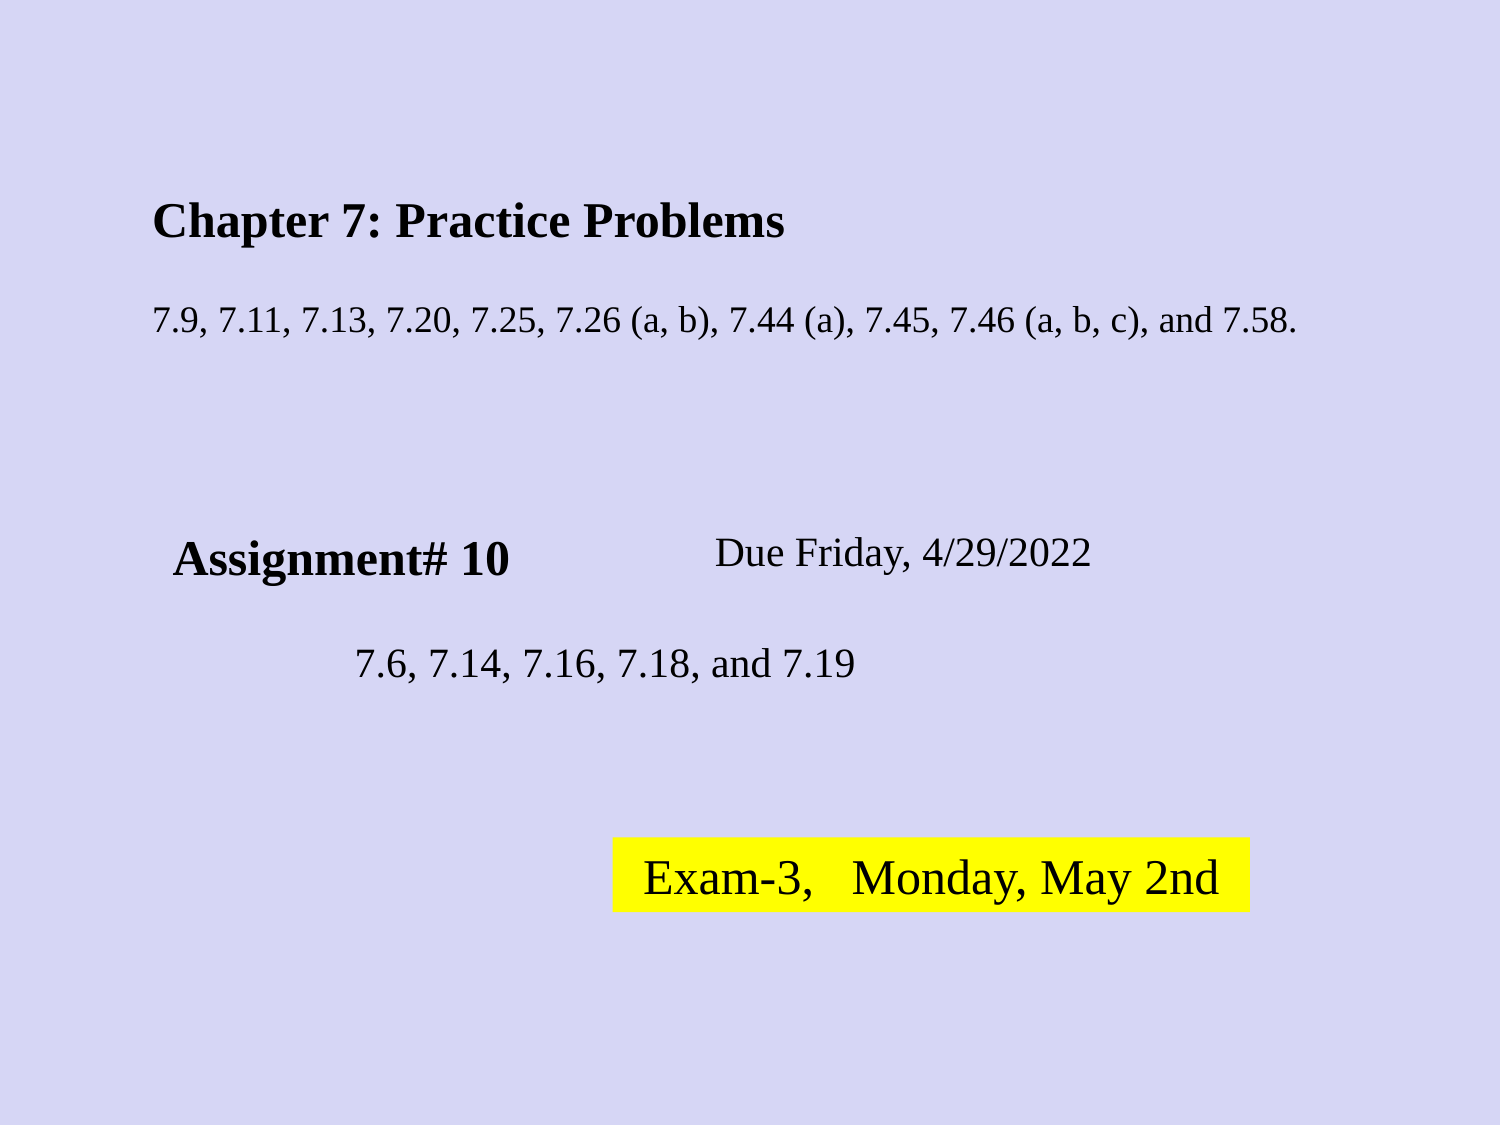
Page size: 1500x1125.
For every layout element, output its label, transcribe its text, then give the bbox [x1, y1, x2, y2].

text_box Due Friday, 4/29/2022 [699, 517, 1113, 583]
text_box Assignment# 10 7.6, 7.14, 7.16, 7.18, and 7.19 [157, 487, 1053, 693]
text_box Exam-3, Monday, May 2nd [612, 837, 1250, 913]
text_box Chapter 7: Practice Problems 7.9, 7.11, 7.13, 7.20, 7.25, 7.26 (a, b), 7.44 (a), 7.45, 7.46 (a, b, c), and 7.58. [137, 149, 1425, 440]
